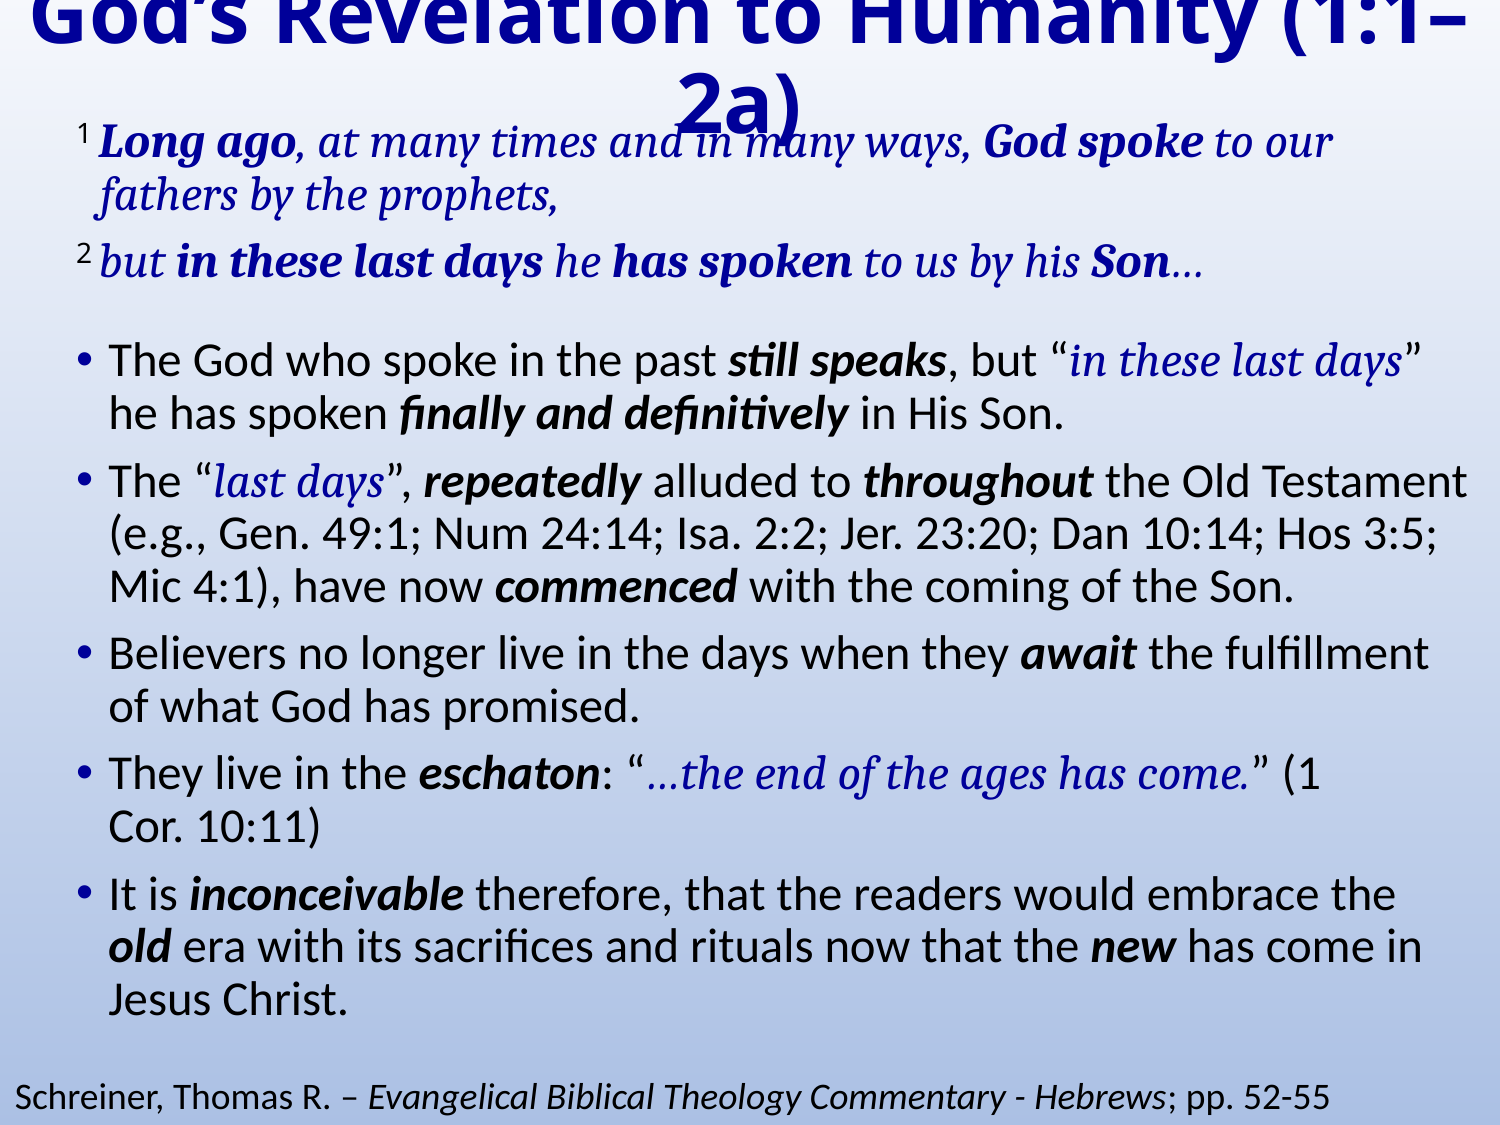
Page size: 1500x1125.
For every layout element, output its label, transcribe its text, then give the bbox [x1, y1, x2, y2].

text_box Schreiner, Thomas R. – Evangelical Biblical Theology Commentary - Hebrews; pp. 52-55 [0, 1064, 1500, 1125]
list 1 Long ago, at many times and in many ways, God spoke to our fathers by the prophets, 2 but in these last days he has spoken to us by his Son… The God who spoke in the past still speaks, but “in these last days” he has spoken finally and definitively in His Son. The “last days”, repeatedly alluded to throughout the Old Testament (e.g., Gen. 49:1; Num 24:14; Isa. 2:2; Jer. 23:20; Dan 10:14; Hos 3:5; Mic 4:1), have now commenced with the coming of the Son. Believers no longer live in the days when they await the fulfillment of what God has promised. They live in the eschaton: “…the end of the ages has come.” (1 Cor. 10:11) It is inconceivable therefore, that the readers would embrace the old era with its sacrifices and rituals now that the new has come in Jesus Christ. [61, 108, 1484, 1064]
title God’s Revelation to Humanity (1:1–2a) [0, 0, 1500, 123]
